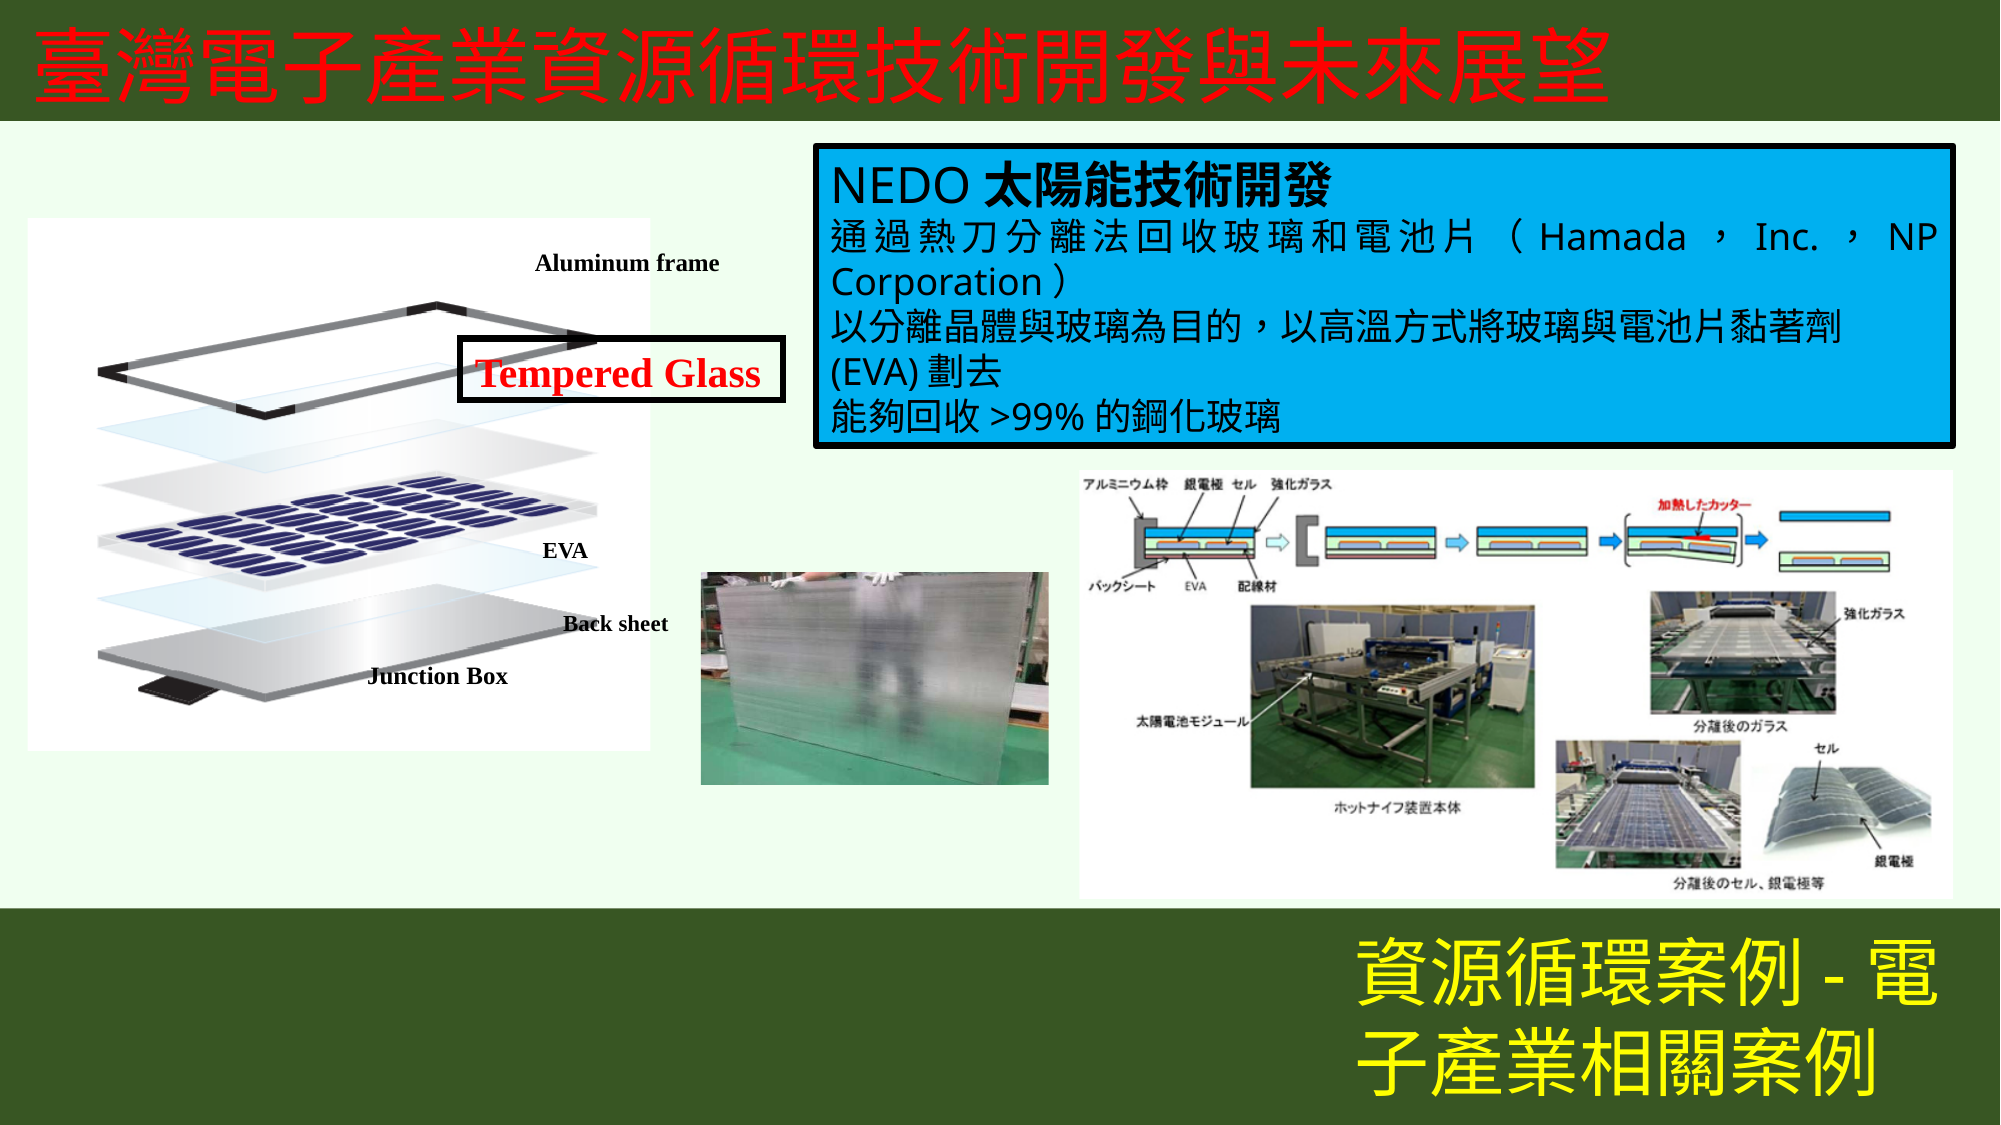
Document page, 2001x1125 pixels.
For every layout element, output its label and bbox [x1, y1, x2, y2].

text_box [0, 0, 2000, 1125]
text_box [27, 218, 783, 751]
picture [1079, 470, 1954, 899]
